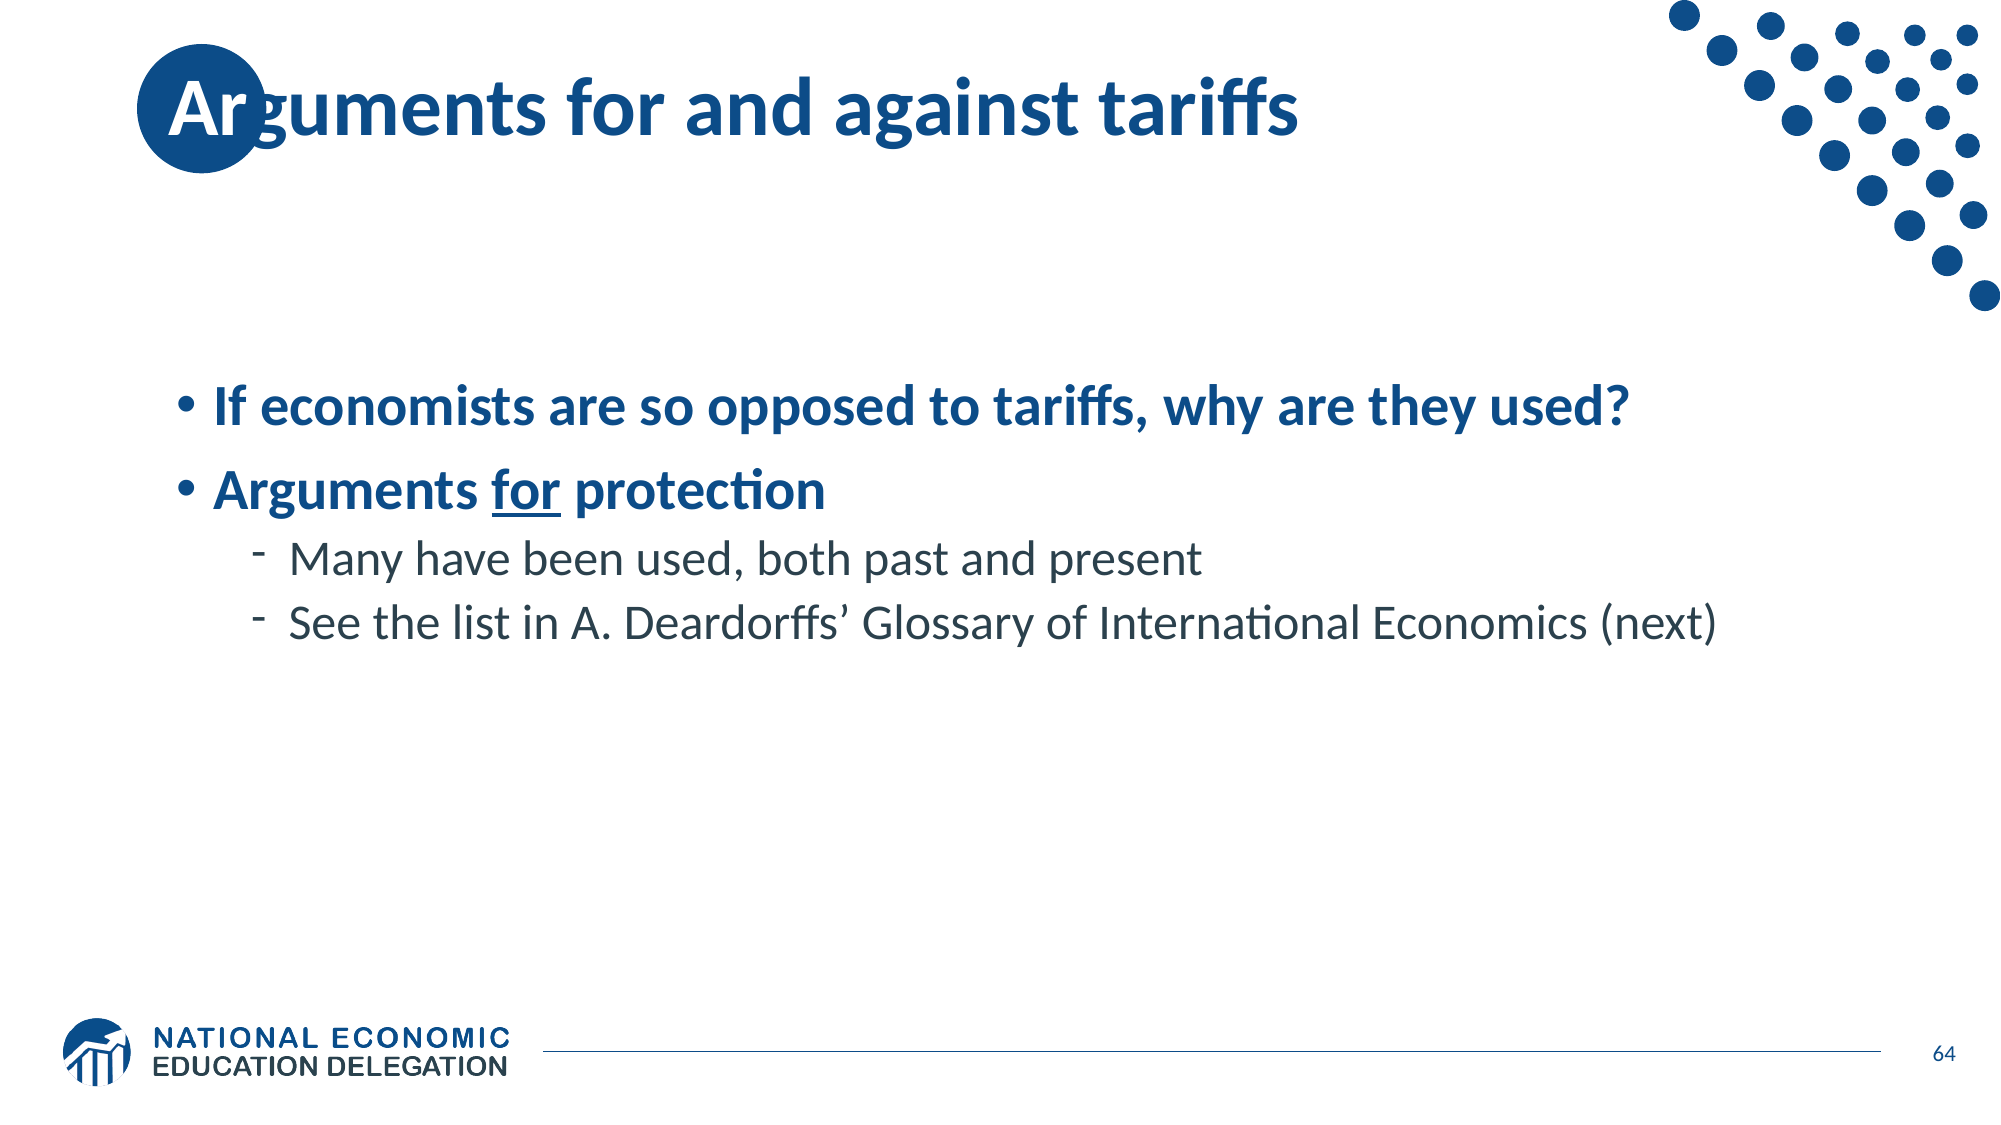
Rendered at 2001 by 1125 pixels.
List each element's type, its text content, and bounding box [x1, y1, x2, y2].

title Arguments for and against tariffs [134, 15, 1718, 201]
picture [55, 1013, 520, 1091]
list If economists are so opposed to tariffs, why are they used? Arguments for protection Many have been used, both past and present See the list in A. Deardorffs’ Glossary of International Economics (next) [160, 205, 1886, 821]
slide_number 64 [1521, 1022, 1972, 1082]
